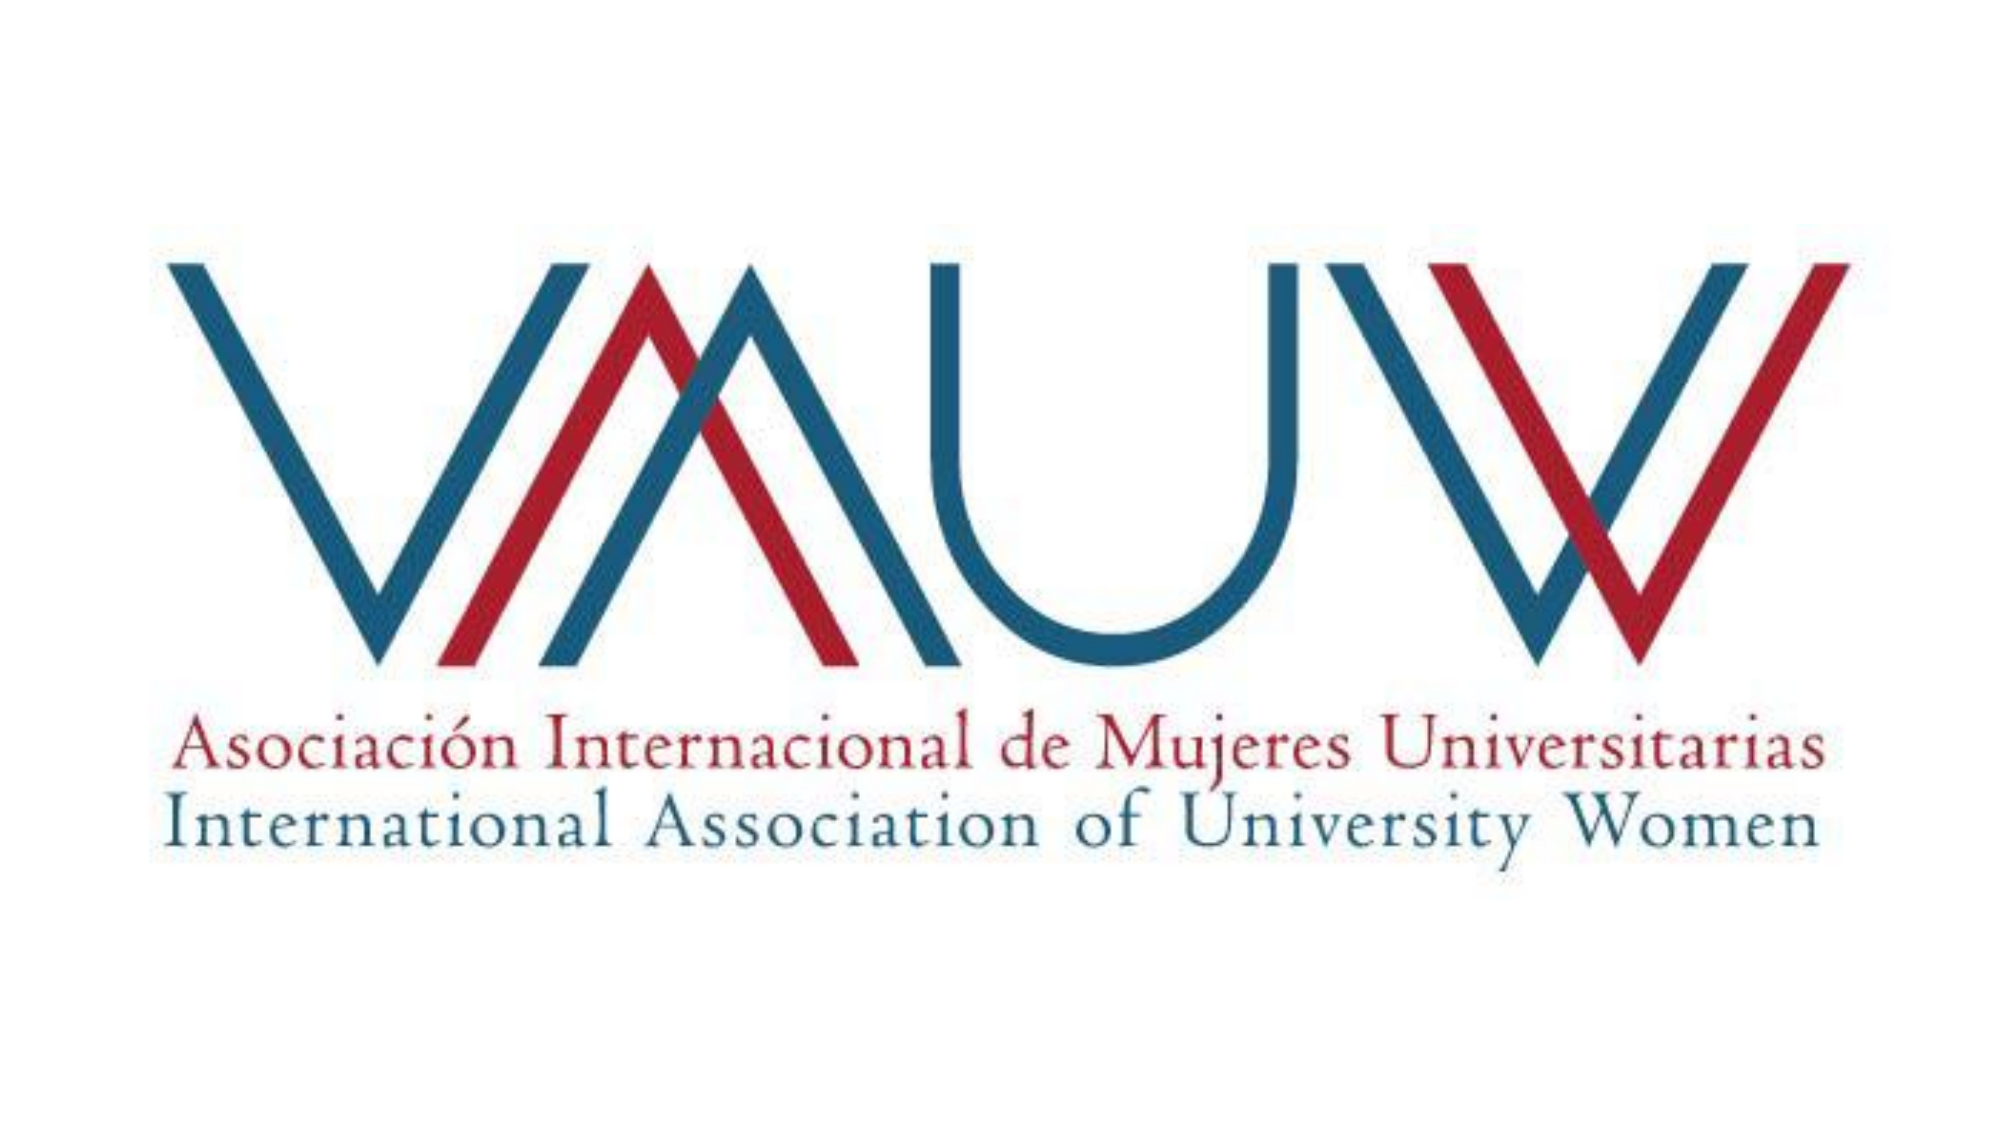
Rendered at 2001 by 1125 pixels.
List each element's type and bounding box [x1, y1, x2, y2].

picture [104, 224, 1895, 901]
